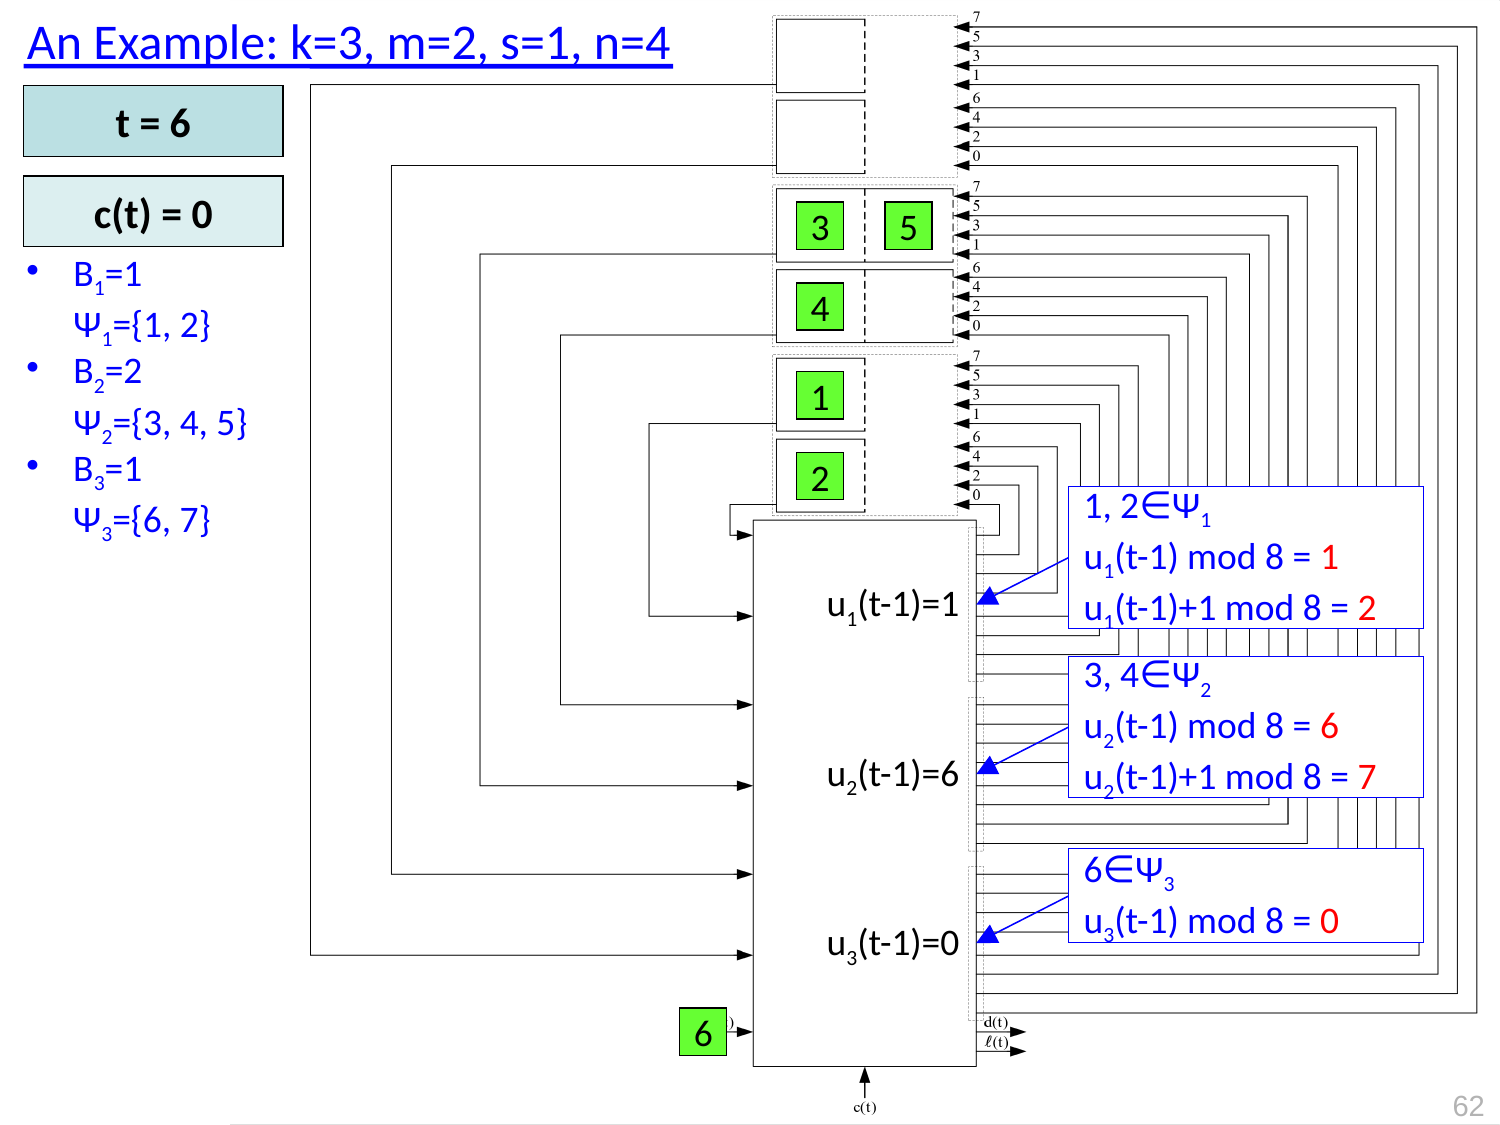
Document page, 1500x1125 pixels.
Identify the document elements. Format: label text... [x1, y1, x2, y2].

text_box t = 6 [23, 85, 224, 157]
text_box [975, 895, 1070, 944]
text_box B1=1 Ψ1={1, 2} [11, 255, 224, 345]
title An Example: k=3, m=2, s=1, n=4 [11, 0, 227, 77]
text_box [975, 726, 1070, 775]
picture [229, 0, 1500, 1125]
text_box B2=2 Ψ2={3, 4, 5} [11, 353, 224, 442]
text_box B3=1 Ψ3={6, 7} [11, 450, 224, 540]
text_box c(t) = 0 [23, 175, 224, 247]
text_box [975, 557, 1070, 605]
